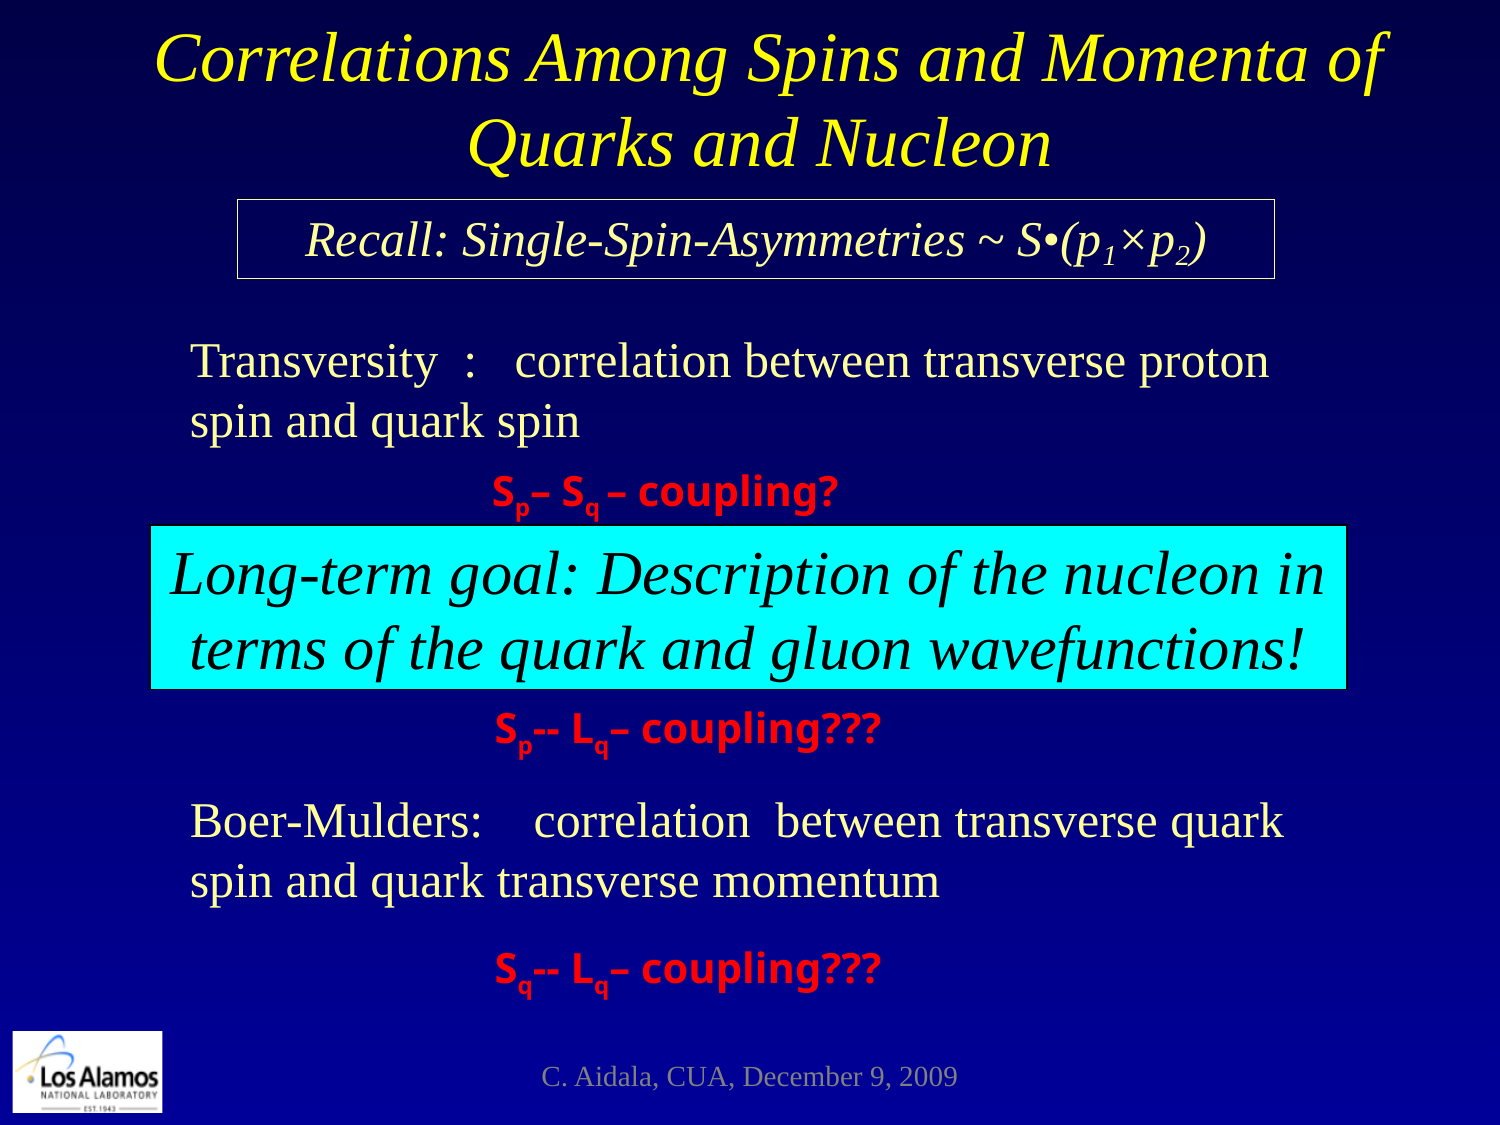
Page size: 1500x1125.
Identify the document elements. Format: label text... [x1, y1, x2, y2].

text_box Recall: Single-Spin-Asymmetries ~ S•(p1×p2) [237, 199, 1275, 279]
text_box Long-term goal: Description of the nucleon in terms of the quark and gluon wavefunctions! [150, 524, 1348, 690]
text_box Transversity : correlation between transverse proton spin and quark spin Sivers : correlation between transverse proton spin and quark transverse momentum Boer-Mulders: correlation between transverse quark spin and quark transverse momentum [174, 319, 1350, 915]
text_box Sp-- Lq– coupling??? [479, 694, 897, 767]
footer C. Aidala, CUA, December 9, 2009 [437, 1049, 1063, 1103]
title Correlations Among Spins and Momenta of Quarks and Nucleon [56, 20, 1481, 171]
text_box Sp– Sq – coupling? [477, 457, 854, 524]
text_box Sq-- Lq– coupling??? [479, 934, 897, 1007]
